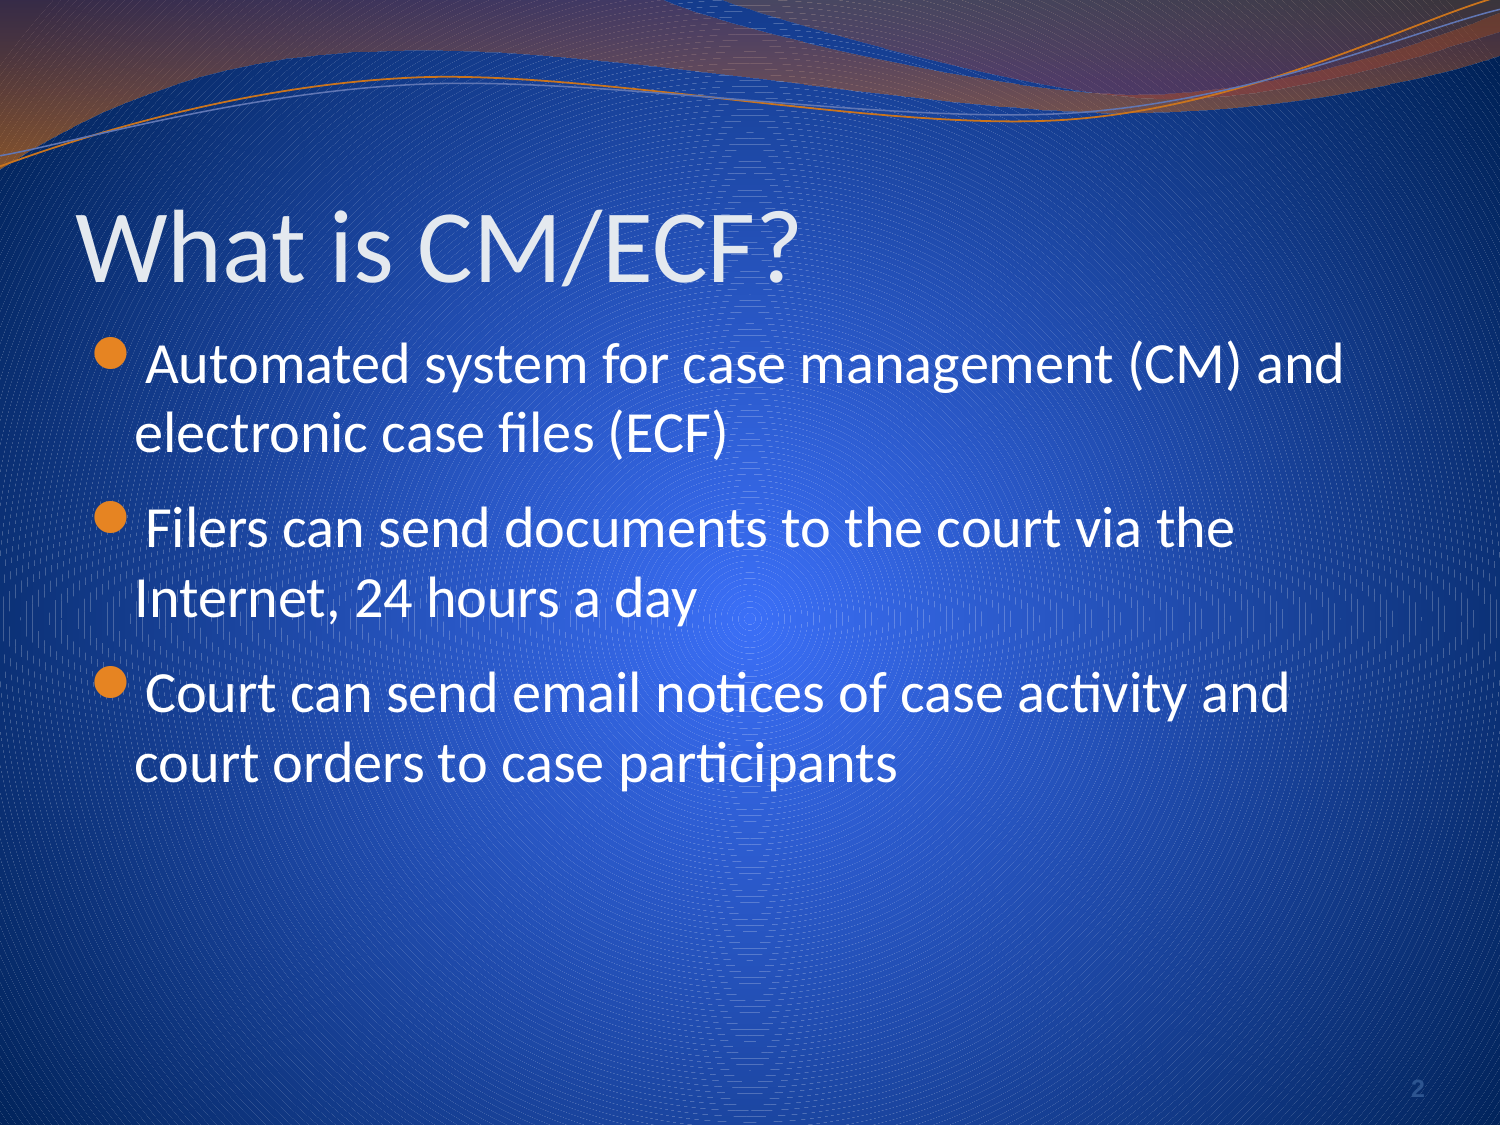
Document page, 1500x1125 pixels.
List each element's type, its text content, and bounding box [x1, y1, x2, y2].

slide_number 2 [1299, 1042, 1425, 1103]
title What is CM/ECF? [75, 115, 1425, 303]
list Automated system for case management (CM) and electronic case files (ECF) Filers can send documents to the court via the Internet, 24 hours a day Court can send email notices of case activity and court orders to case participants [75, 317, 1425, 1038]
